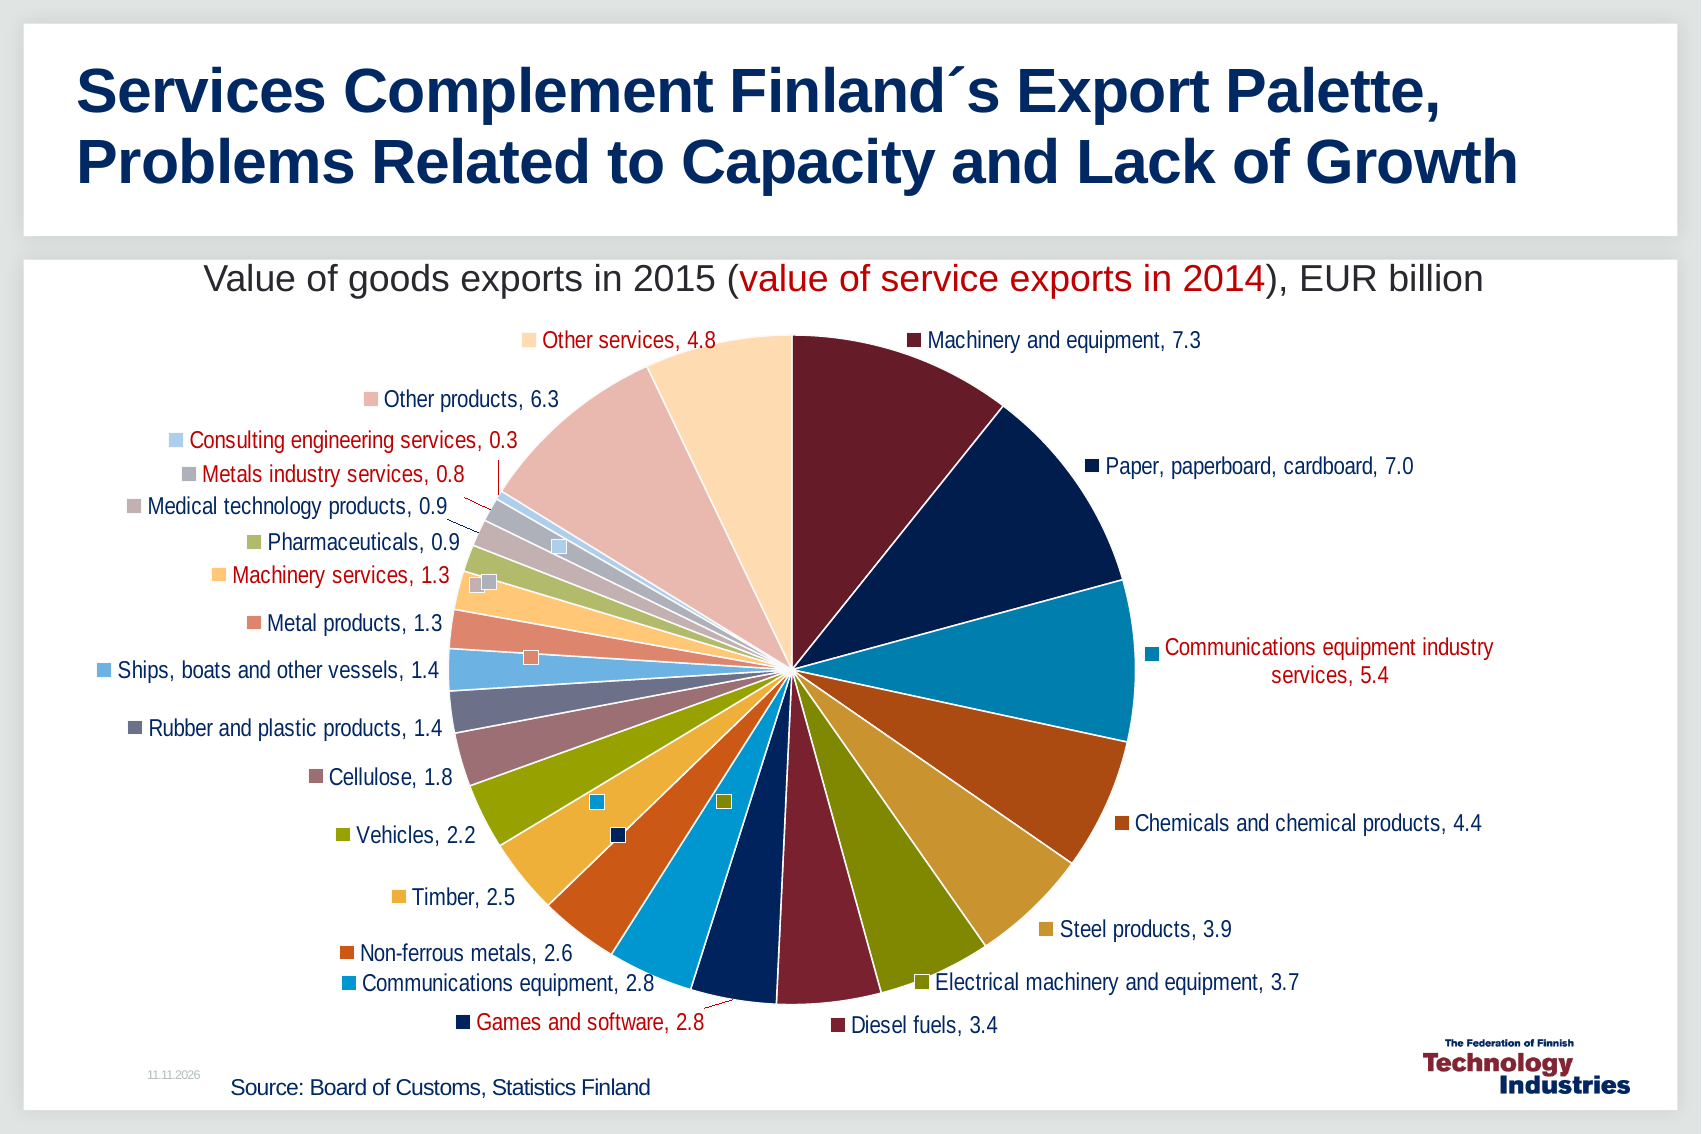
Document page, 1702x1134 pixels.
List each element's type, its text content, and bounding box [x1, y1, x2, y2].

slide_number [141, 1063, 355, 1087]
chart [23, 306, 1607, 1042]
text_box Value of goods exports in 2015 (value of service exports in 2014), EUR billion [188, 246, 1607, 306]
picture [1423, 1039, 1630, 1094]
title Services Complement Finland´s Export Palette, Problems Related to Capacity and Lack of Growth [70, 68, 1678, 234]
text_box Source: Board of Customs, Statistics Finland [224, 1066, 1075, 1107]
